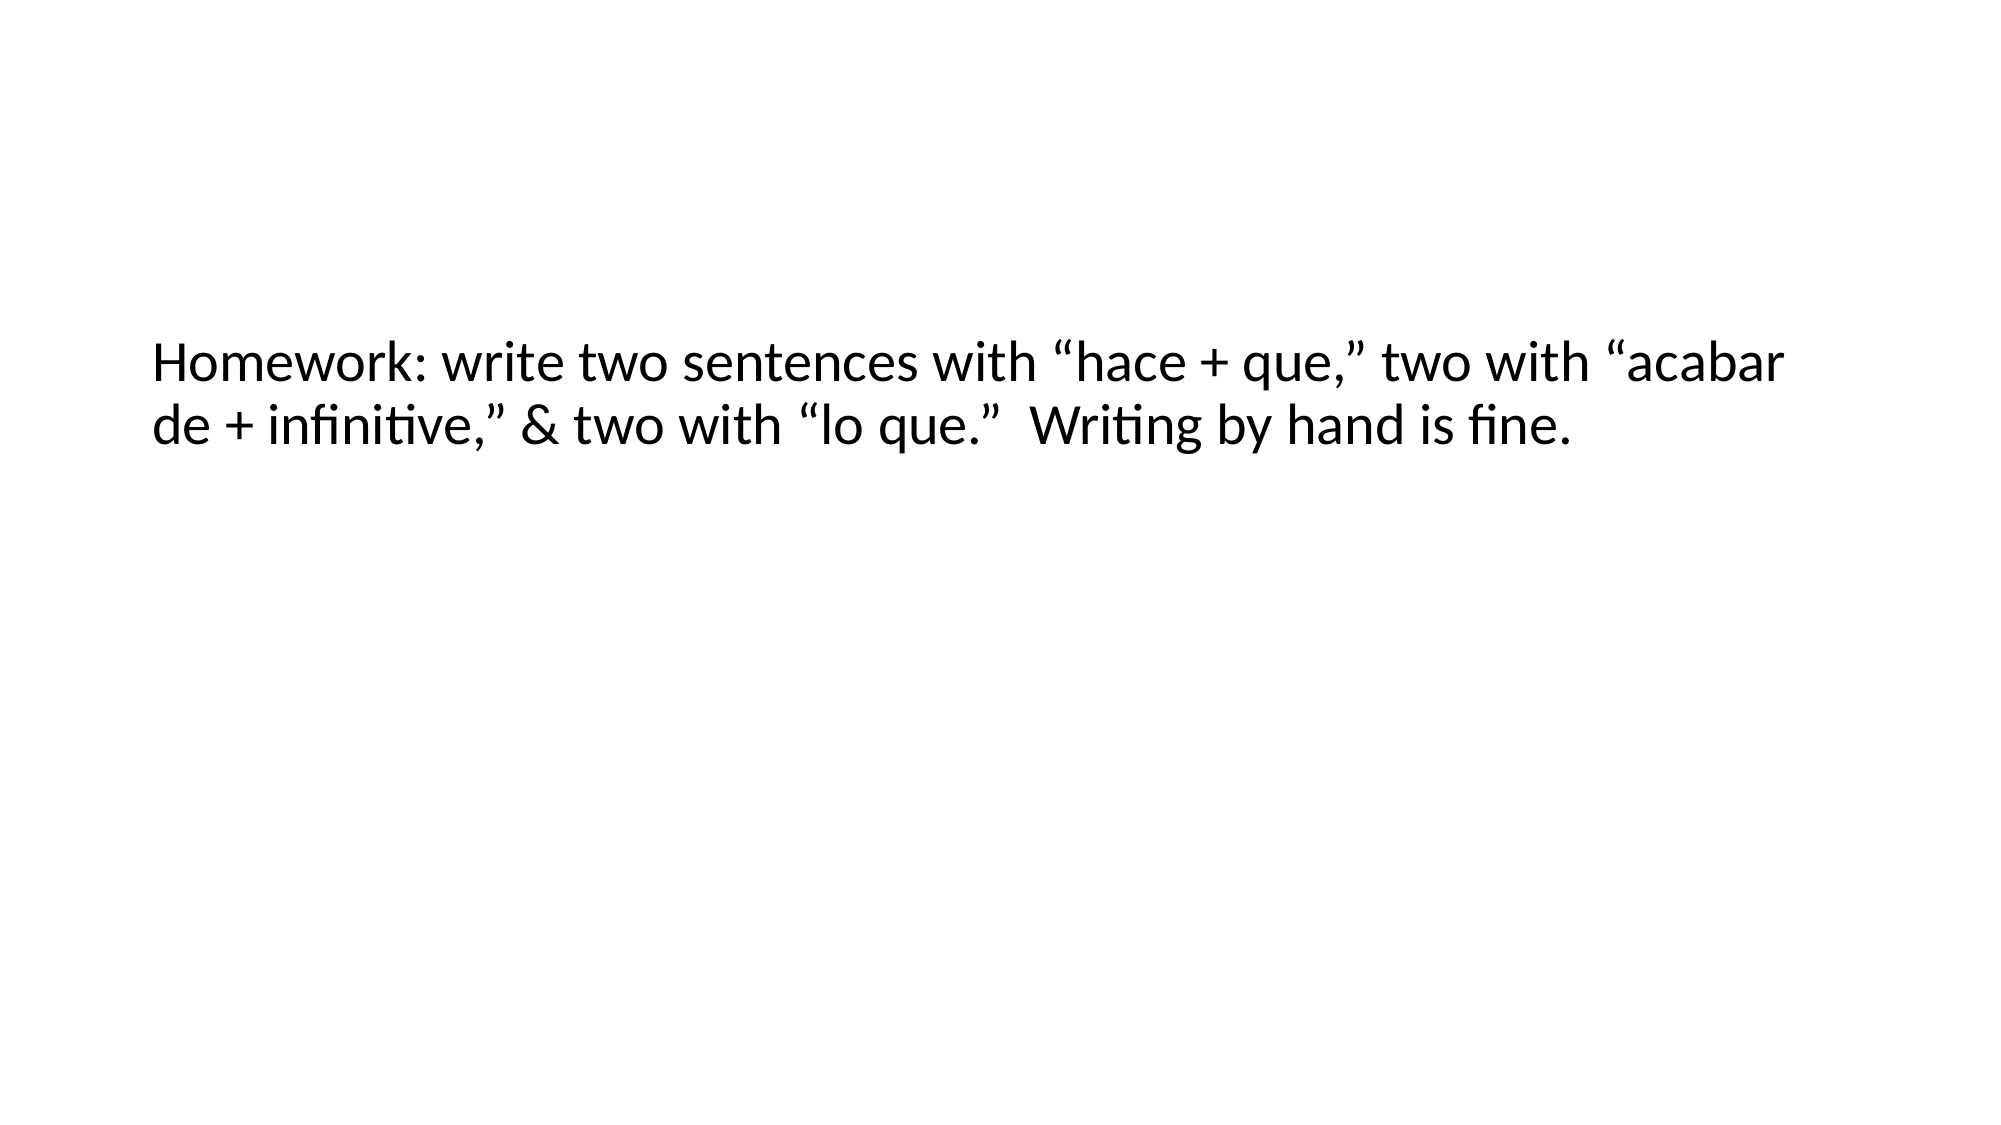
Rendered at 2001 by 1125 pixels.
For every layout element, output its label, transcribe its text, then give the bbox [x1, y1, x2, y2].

list Homework: write two sentences with “hace + que,” two with “acabar de + infinitive,” & two with “lo que.” Writing by hand is fine. [137, 323, 1863, 1038]
